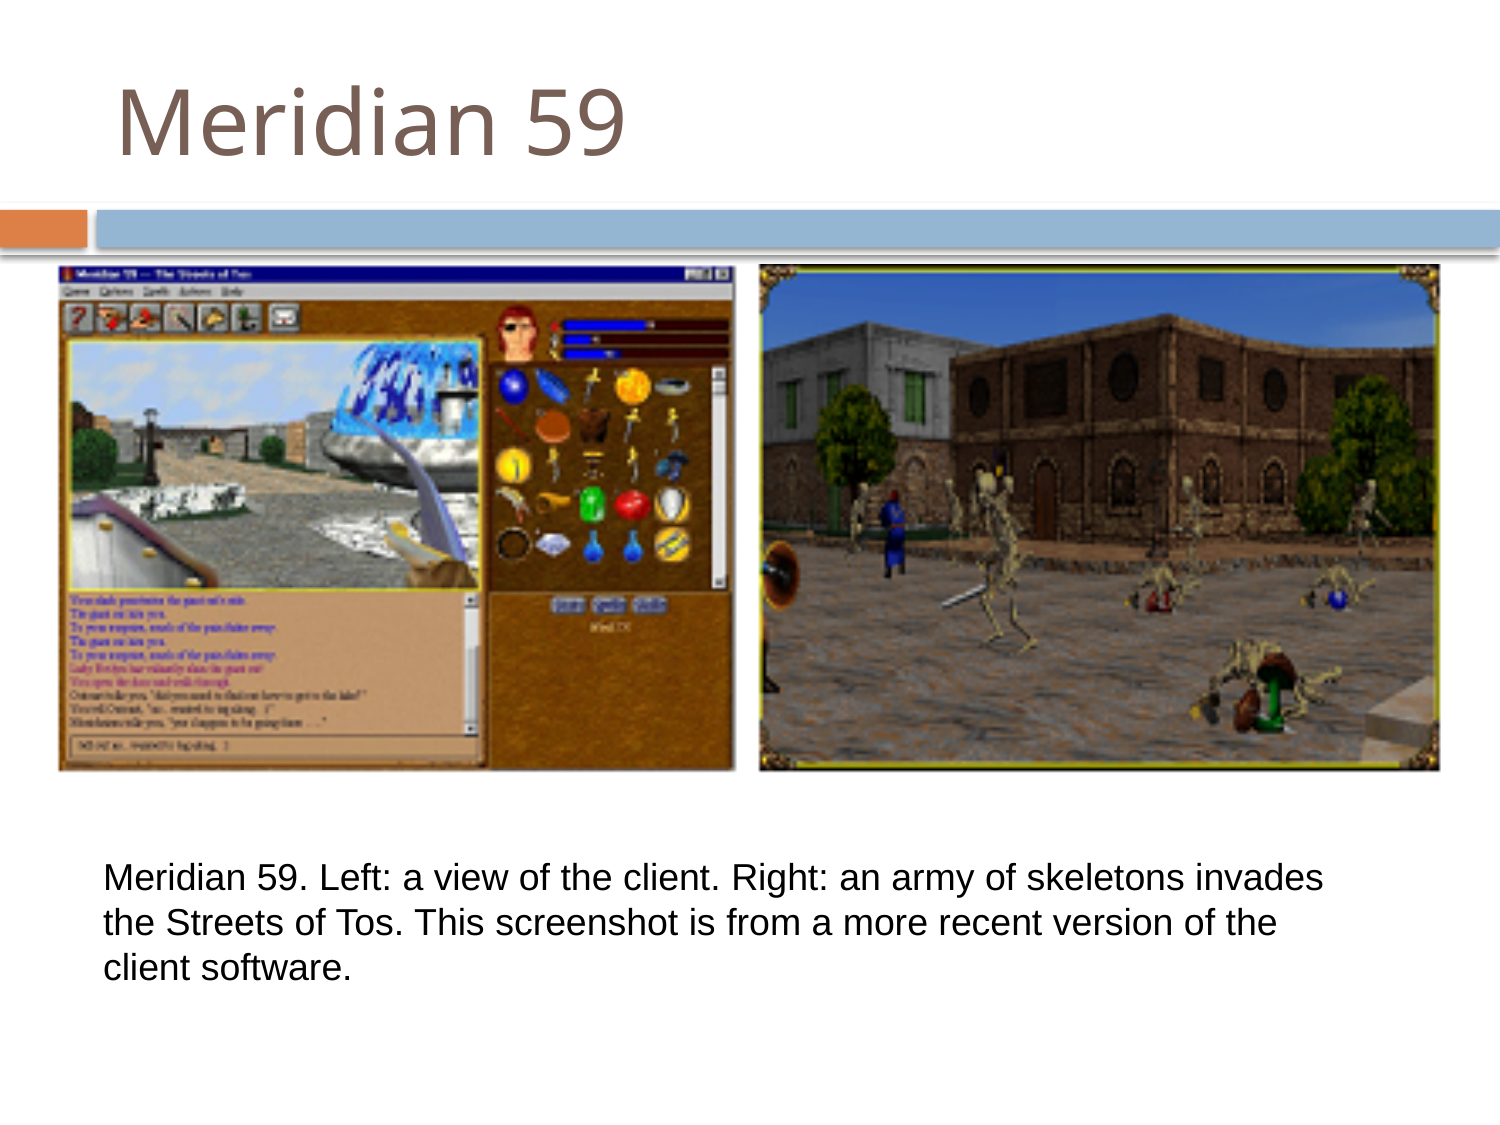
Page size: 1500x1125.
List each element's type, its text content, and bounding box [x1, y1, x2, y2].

picture [0, 264, 1500, 799]
text_box Meridian 59. Left: a view of the client. Right: an army of skeletons invades the Streets of Tos. This screenshot is from a more recent version of the client software. [88, 845, 1341, 996]
title Meridian 59 [99, 37, 1438, 200]
